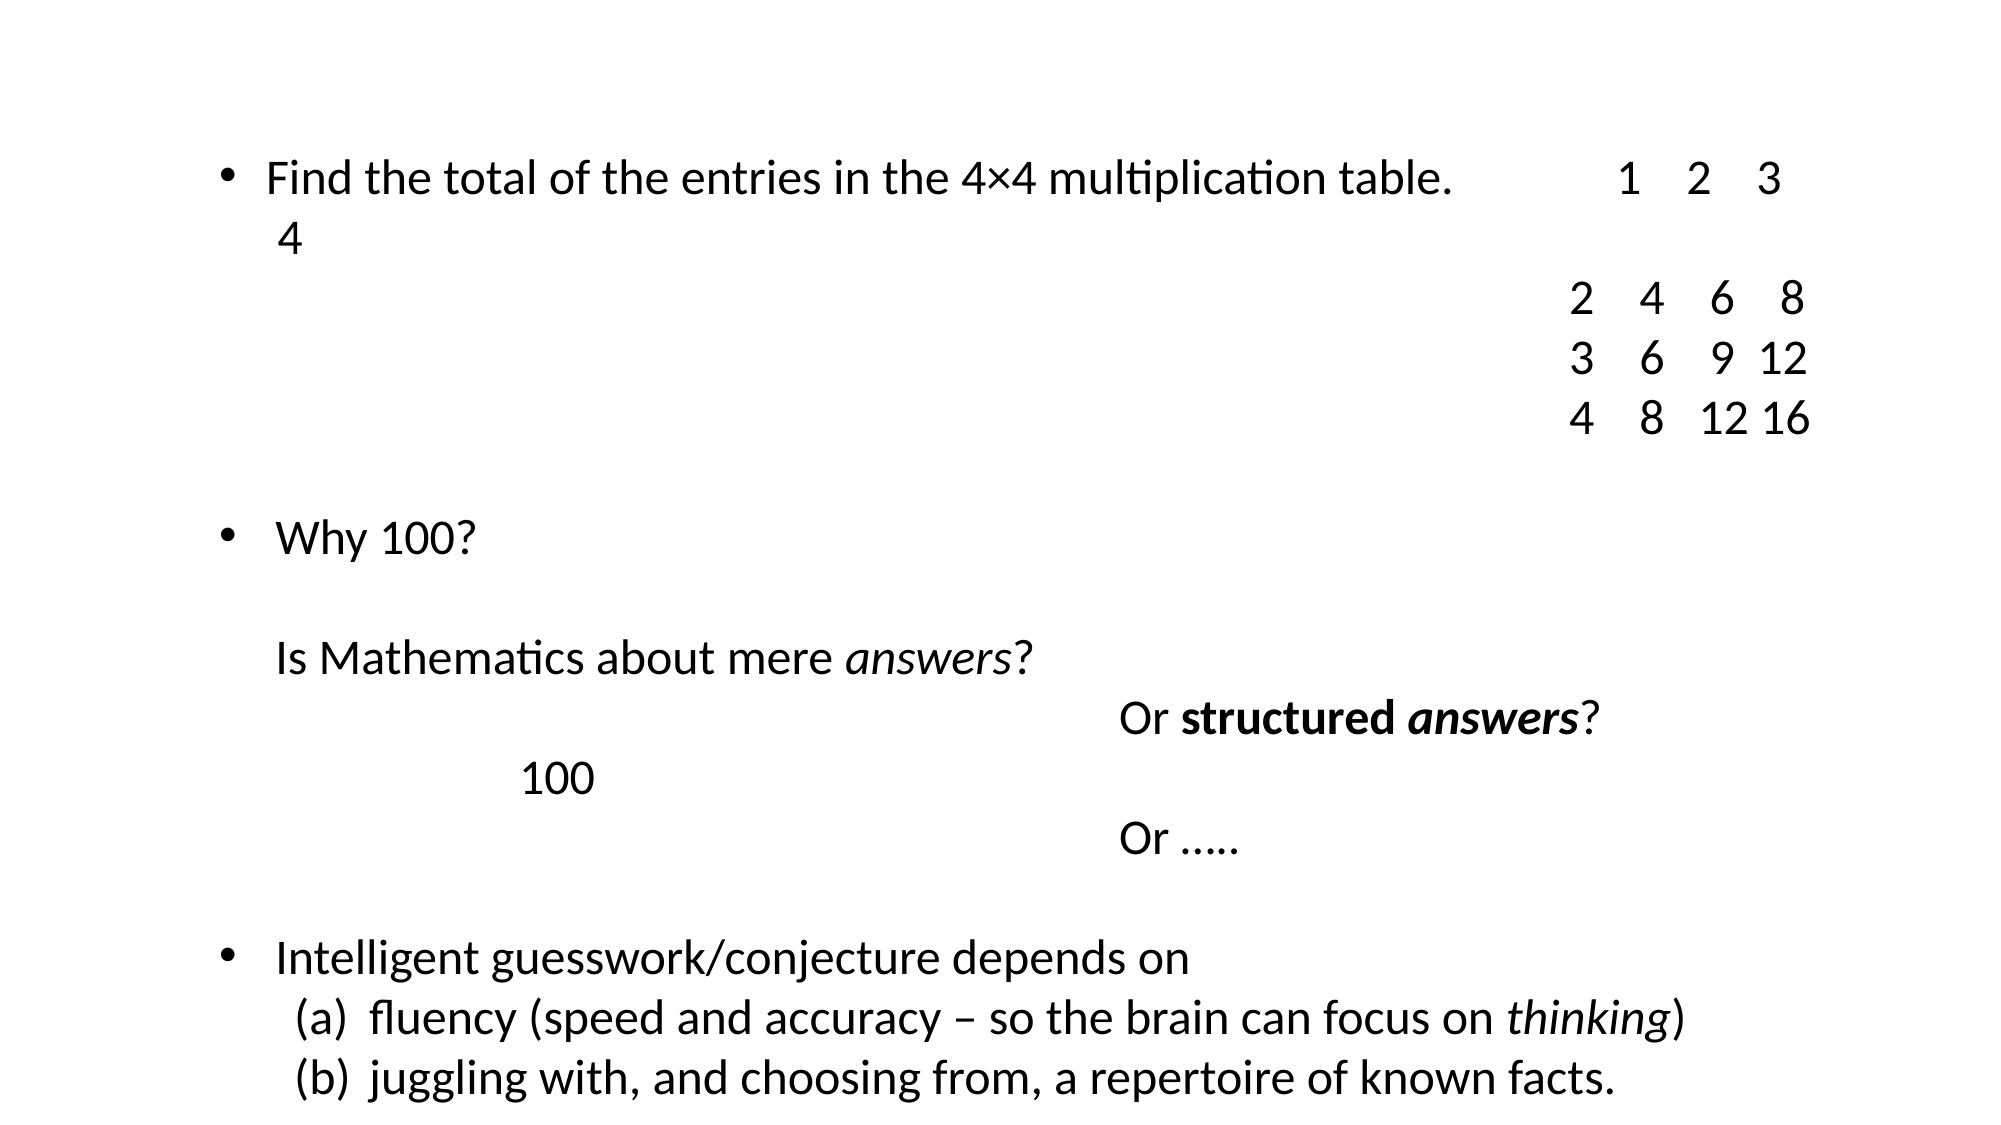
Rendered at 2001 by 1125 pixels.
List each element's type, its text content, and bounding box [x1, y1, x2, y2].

text_box Find the total of the entries in the 4×4 multiplication table. 1 2 3 4 2 4 6 8 3 6 9 12 4 8 12 16 Why 100? Is Mathematics about mere answers? Or structured answers? 100 Or ….. Intelligent guesswork/conjecture depends on fluency (speed and accuracy – so the brain can focus on thinking) juggling with, and choosing from, a repertoire of known facts. [204, 136, 1826, 1112]
